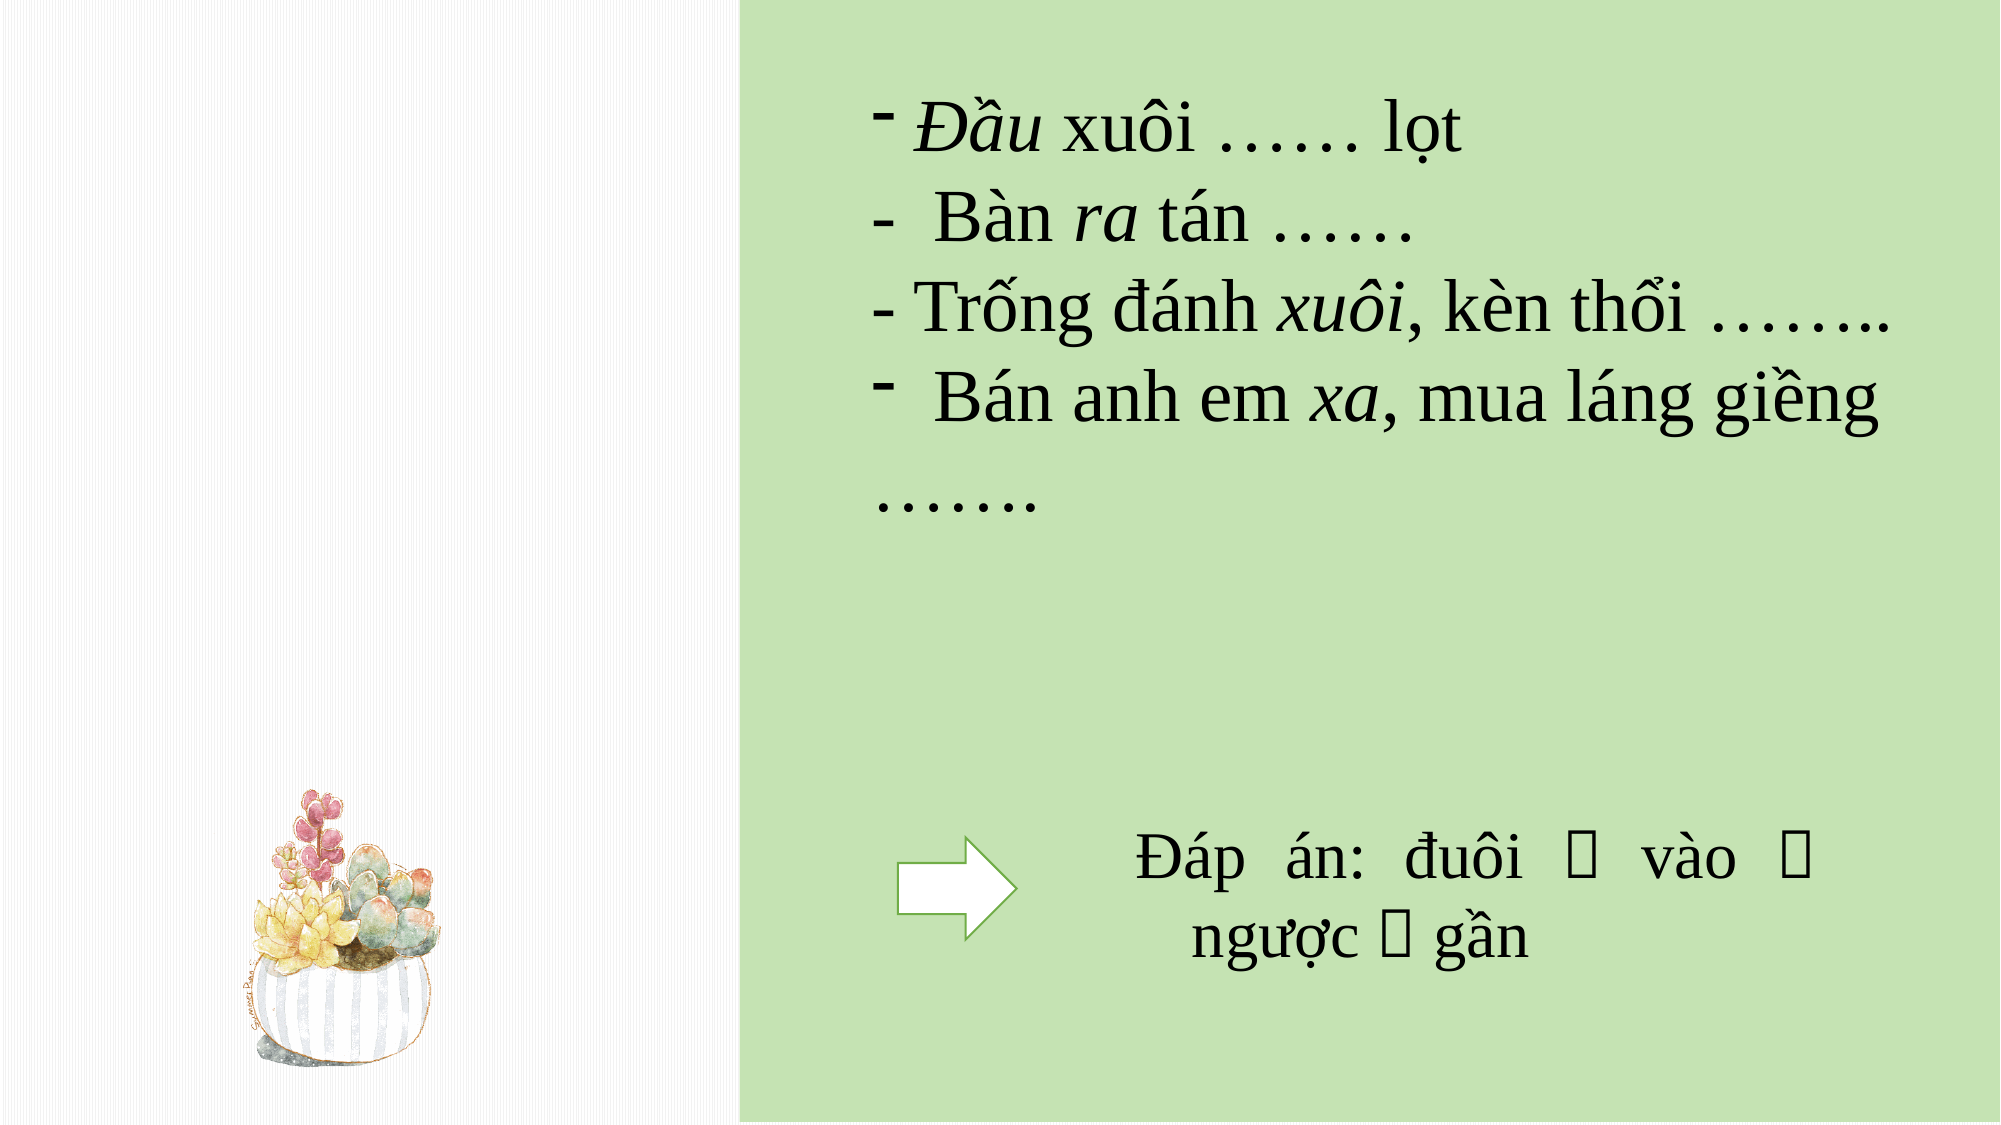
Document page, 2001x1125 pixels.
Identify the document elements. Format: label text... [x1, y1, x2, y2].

text_box Đáp án: đuôi  vào  ngược  gần [1120, 803, 1832, 979]
text_box Đầu xuôi …… lọt - Bàn ra tán …… - Trống đánh xuôi, kèn thổi …….. Bán anh em xa, mua láng giềng ……. [856, 68, 1921, 534]
text_box [896, 835, 1019, 943]
text_box [739, 0, 2000, 1123]
picture [204, 754, 481, 1087]
